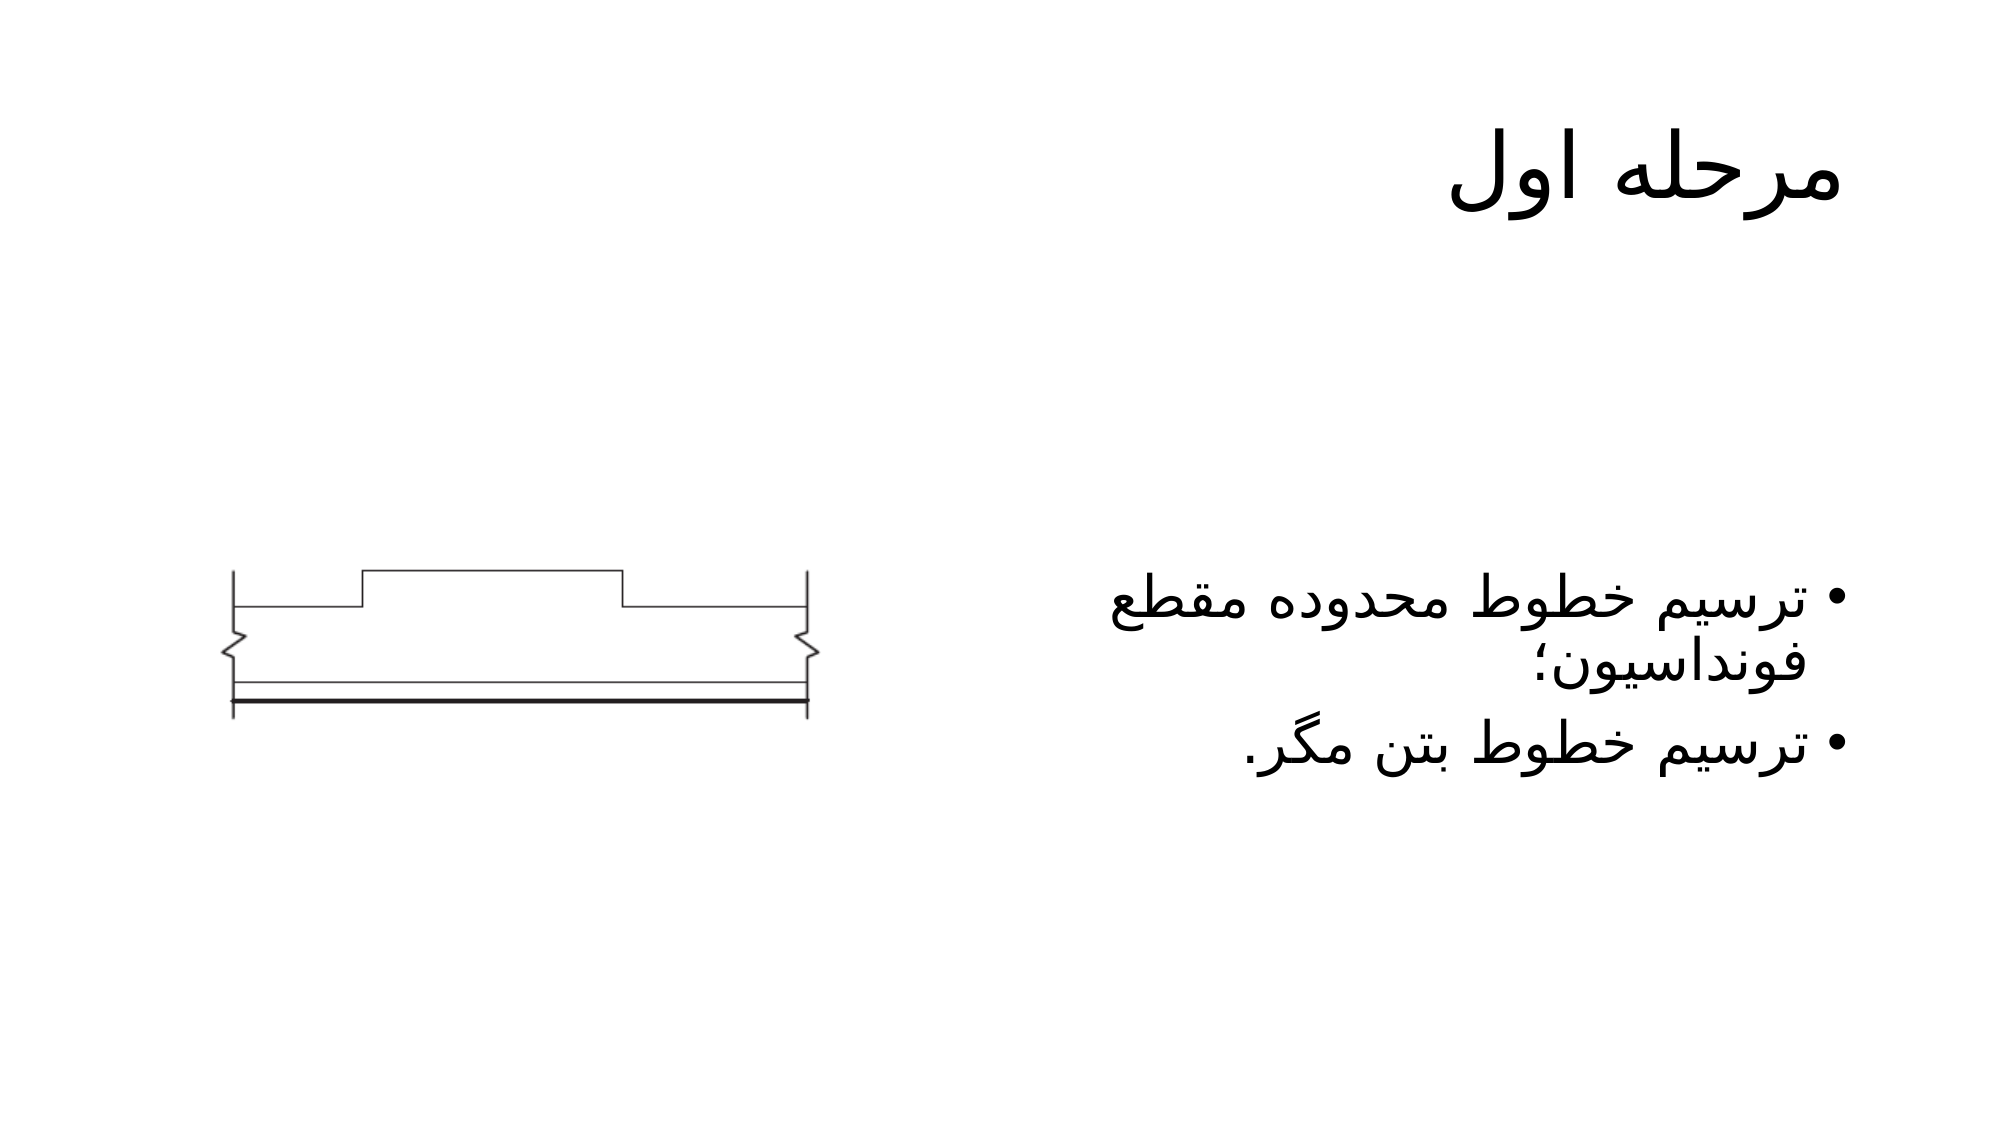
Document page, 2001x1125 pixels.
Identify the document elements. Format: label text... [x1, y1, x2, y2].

picture [174, 512, 868, 787]
title مرحله اول [137, 59, 1863, 278]
list ترسیم خطوط محدوده مقطع فونداسیون؛ ترسیم خطوط بتن مگر. [956, 559, 1863, 1014]
